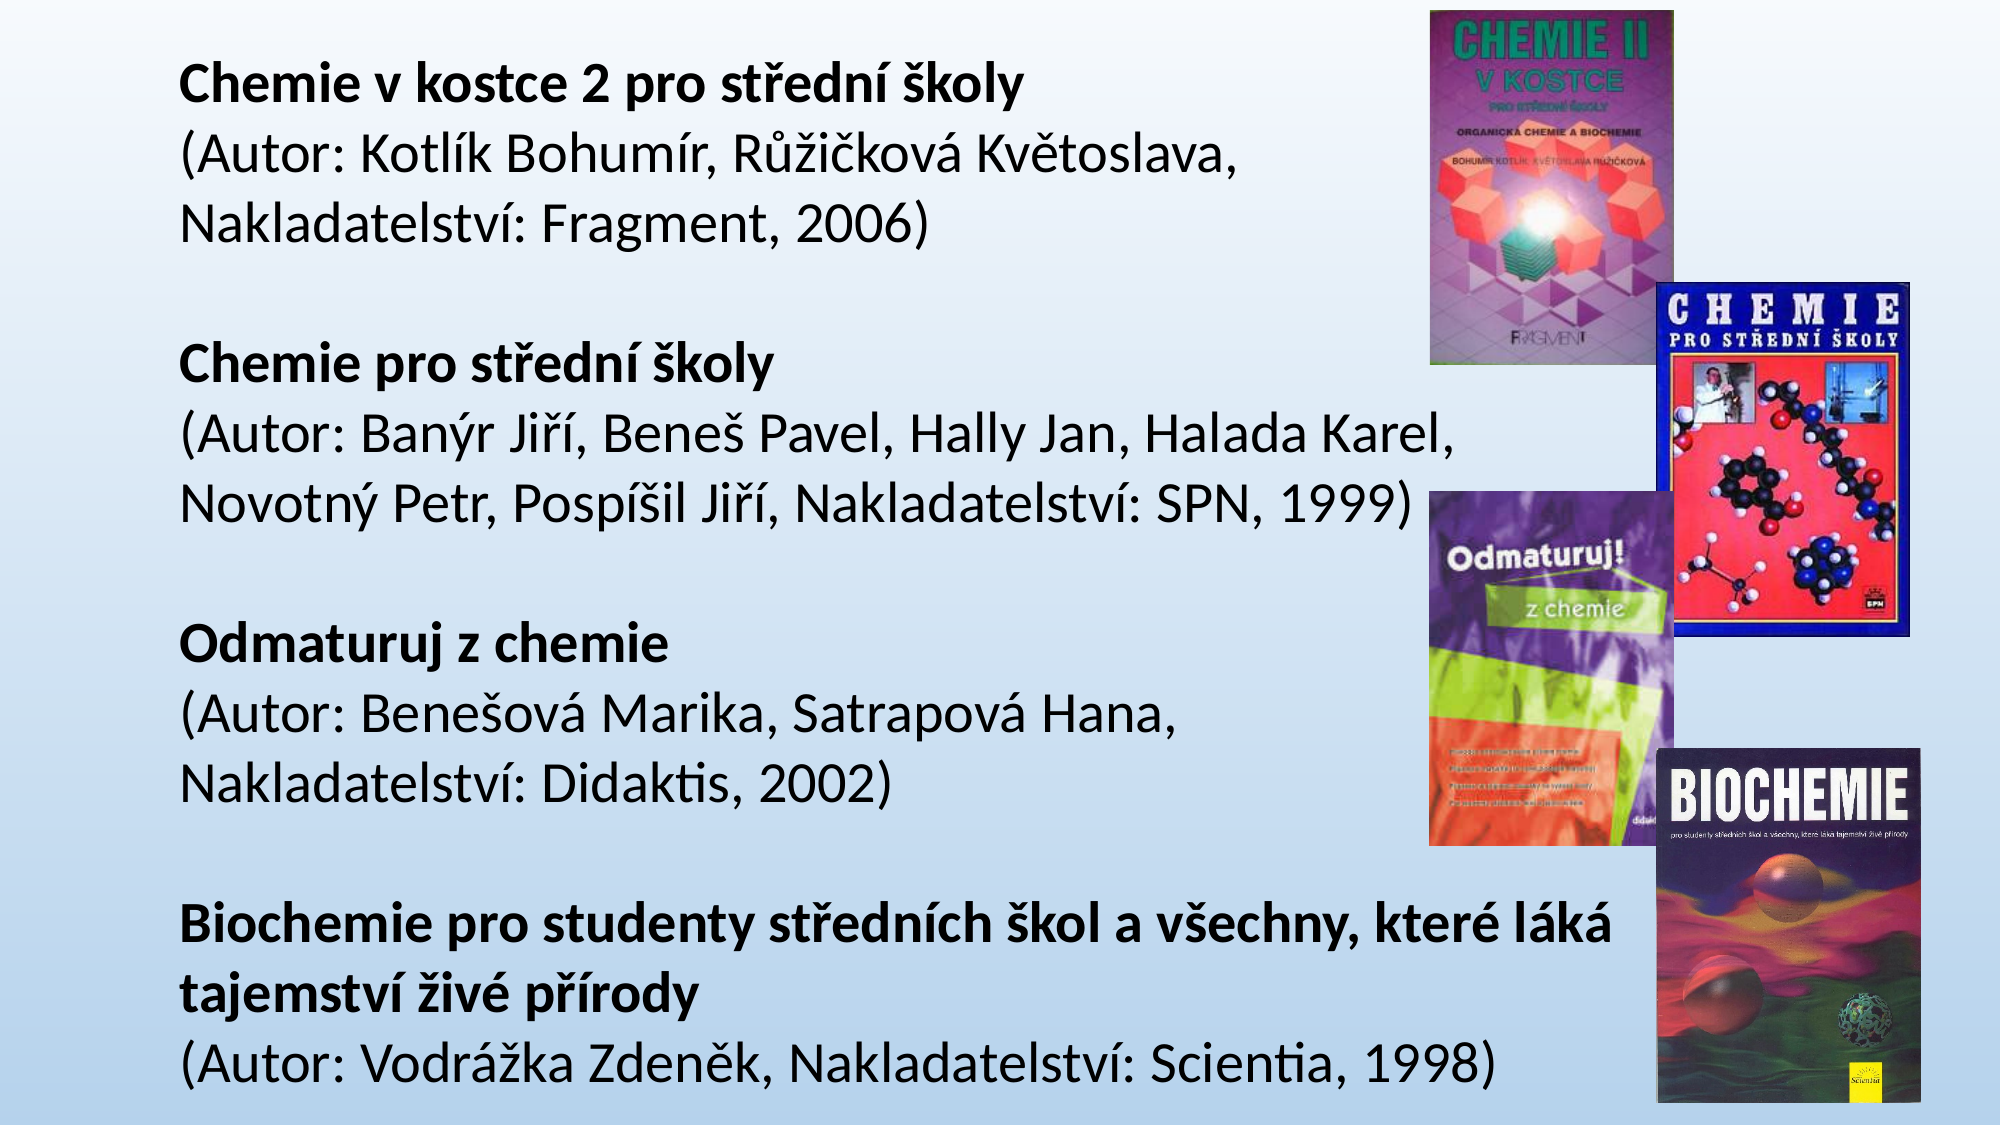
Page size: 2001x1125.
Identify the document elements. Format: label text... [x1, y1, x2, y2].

text_box Chemie v kostce 2 pro střední školy (Autor: Kotlík Bohumír, Růžičková Květoslava, Nakladatelství: Fragment, 2006) Chemie pro střední školy (Autor: Banýr Jiří, Beneš Pavel, Hally Jan, Halada Karel, Novotný Petr, Pospíšil Jiří, Nakladatelství: SPN, 1999) Odmaturuj z chemie (Autor: Benešová Marika, Satrapová Hana, Nakladatelství: Didaktis, 2002) Biochemie pro studenty středních škol a všechny, které láká tajemství živé přírody (Autor: Vodrážka Zdeněk, Nakladatelství: Scientia, 1998) [164, 36, 1844, 1125]
picture [1429, 10, 1921, 1103]
